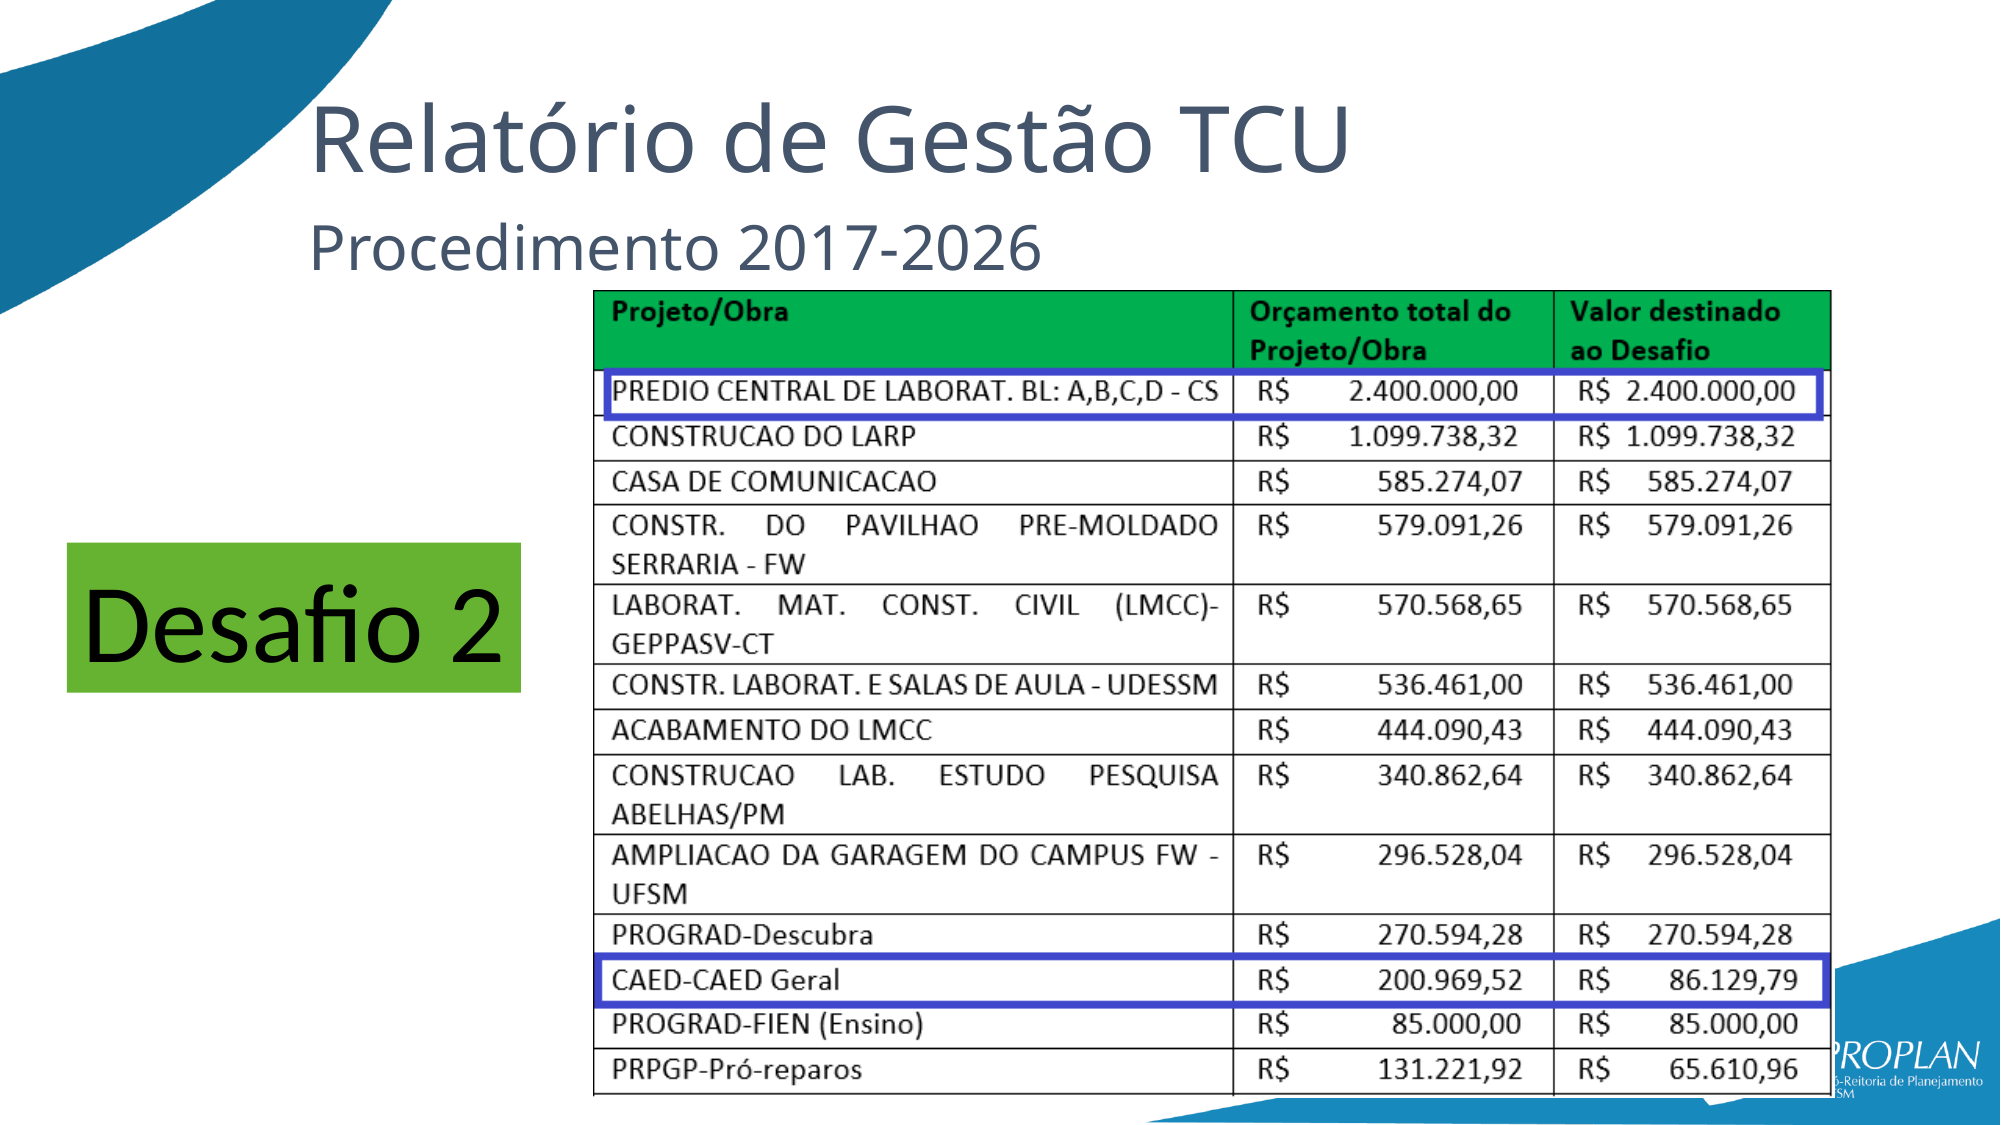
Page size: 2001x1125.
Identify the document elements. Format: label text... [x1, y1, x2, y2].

text_box Procedimento 2017-2026 [293, 200, 1935, 290]
text_box Desafio 2 [66, 542, 521, 693]
text_box Relatório de Gestão TCU [294, 73, 1875, 199]
picture [0, 0, 2000, 1125]
